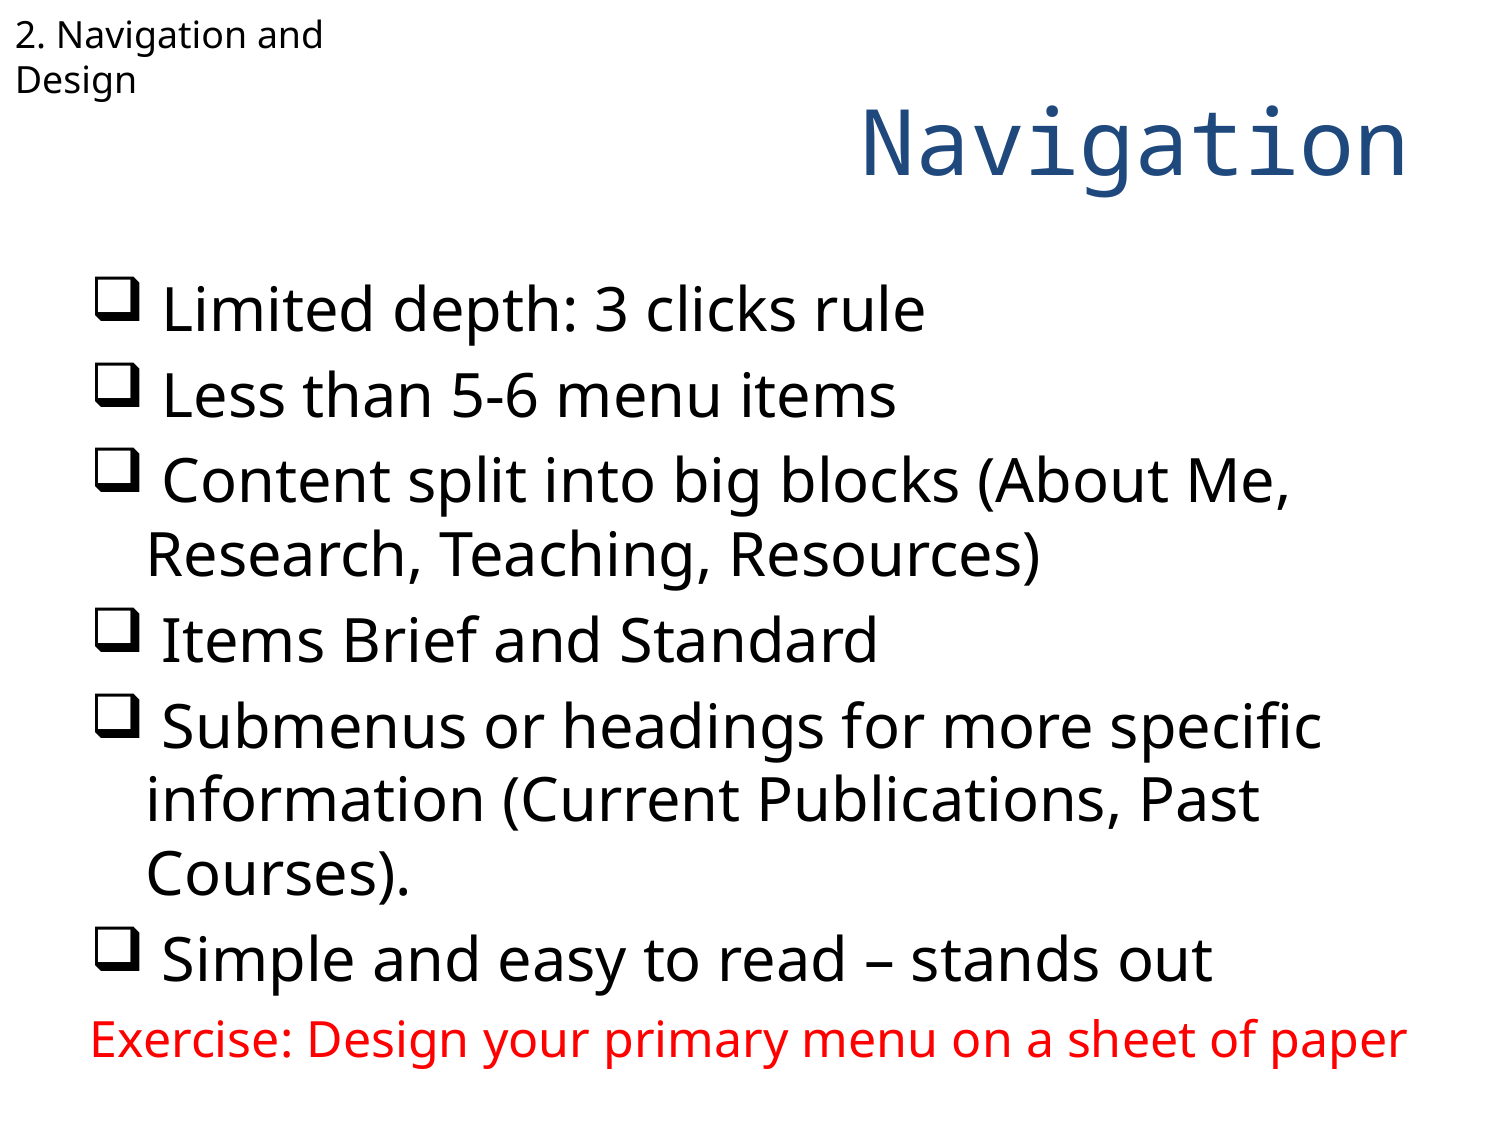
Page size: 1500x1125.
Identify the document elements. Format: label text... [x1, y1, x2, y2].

text_box 2. Navigation and Design [0, 3, 425, 154]
list Limited depth: 3 clicks rule Less than 5-6 menu items Content split into big blocks (About Me, Research, Teaching, Resources) Items Brief and Standard Submenus or headings for more specific information (Current Publications, Past Courses). Simple and easy to read – stands out [75, 262, 1425, 999]
text_box Exercise: Design your primary menu on a sheet of paper [74, 999, 1438, 1075]
title Navigation [75, 45, 1425, 233]
